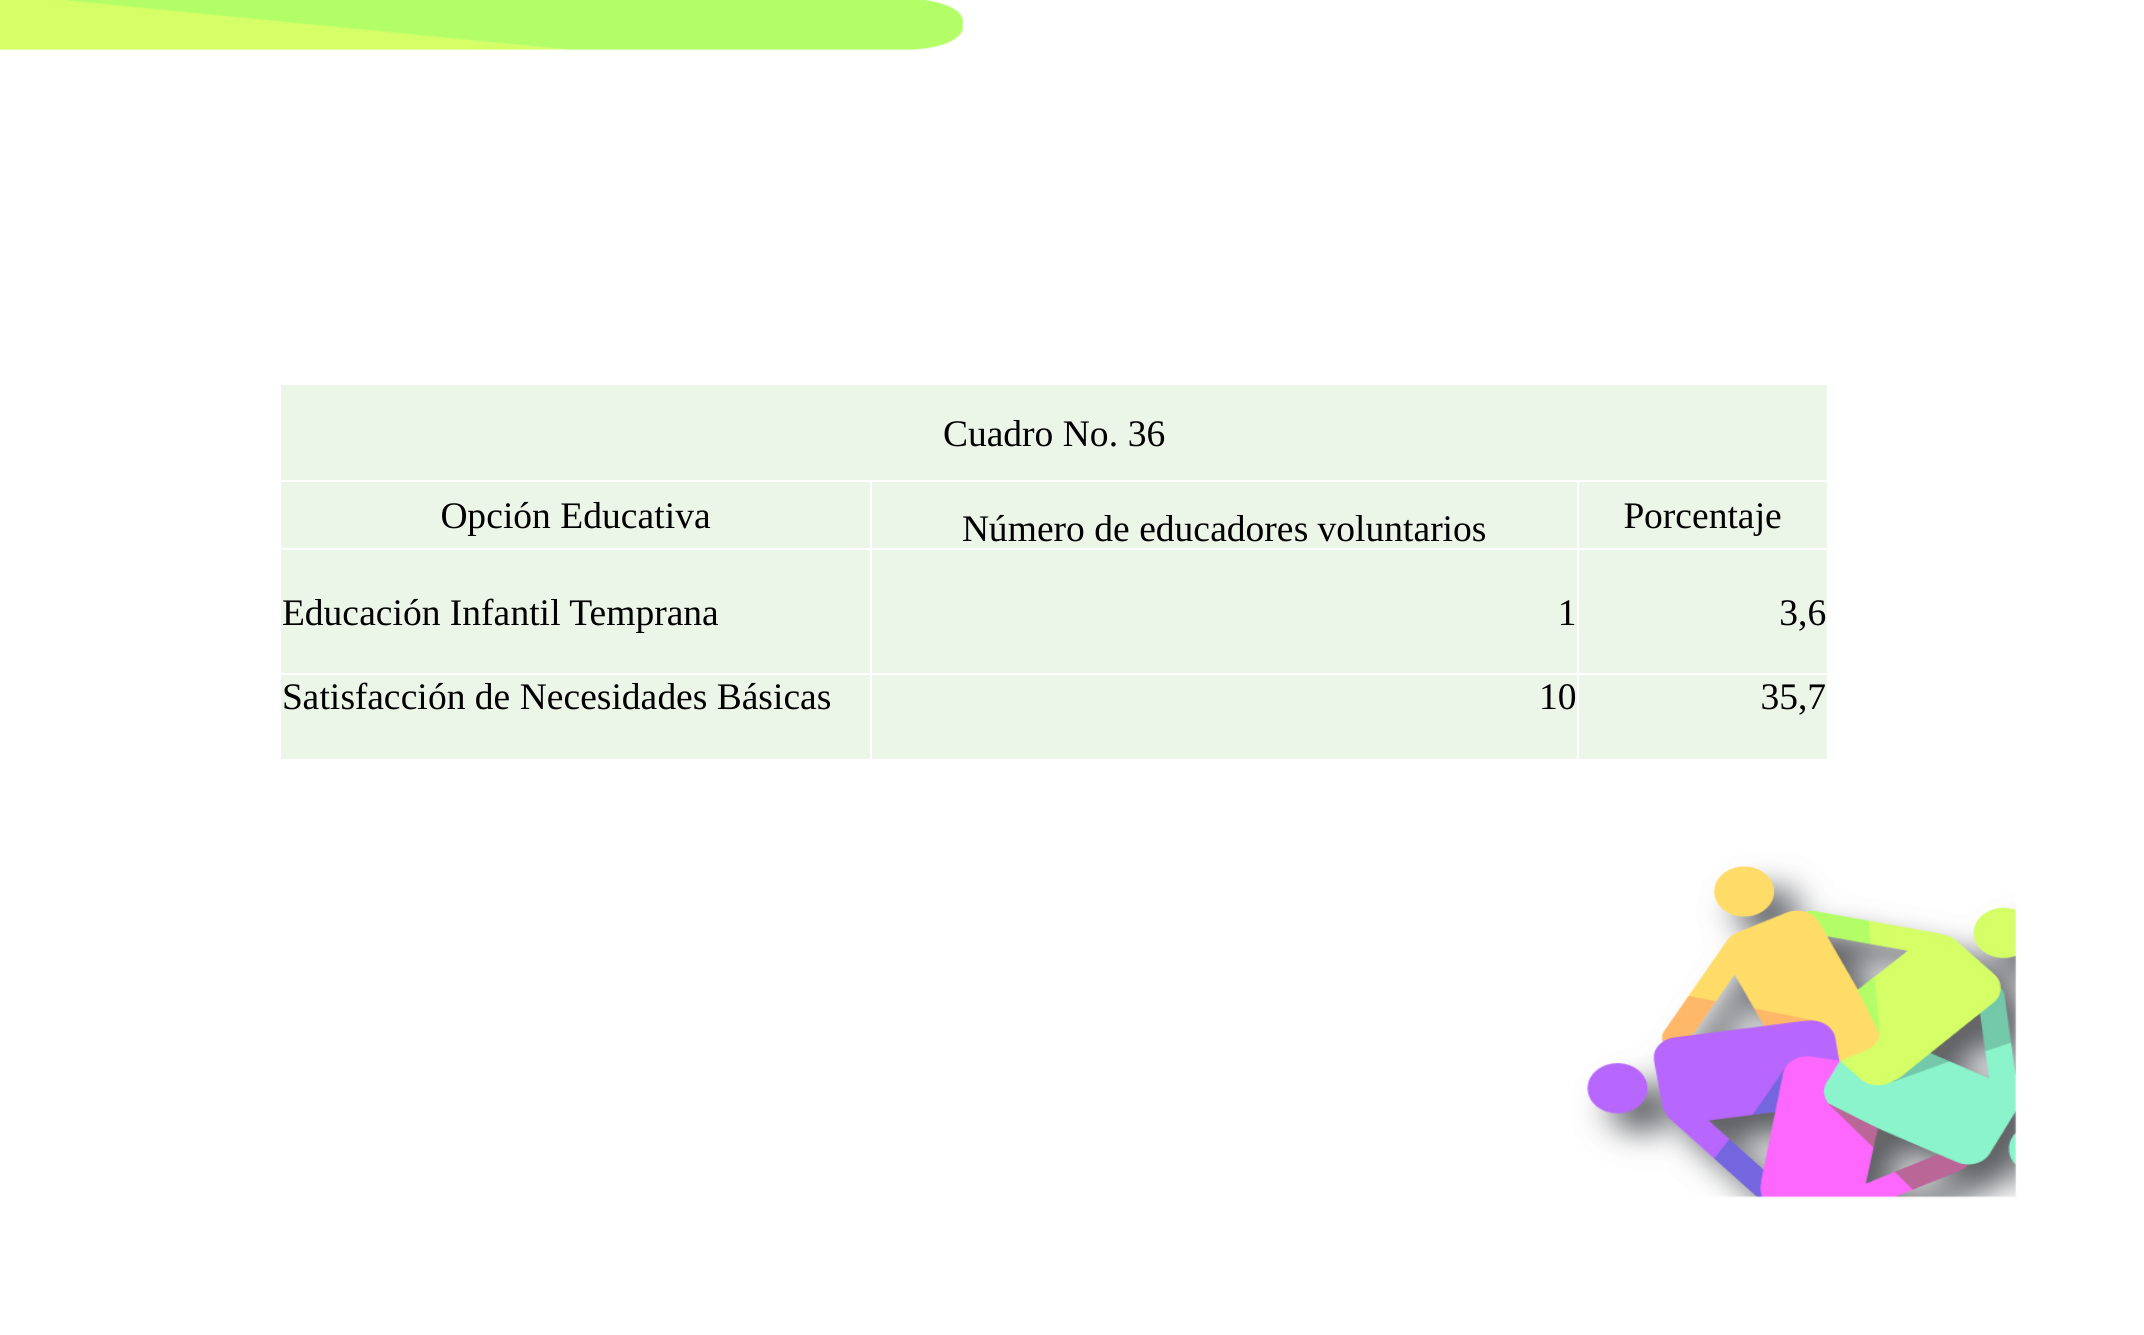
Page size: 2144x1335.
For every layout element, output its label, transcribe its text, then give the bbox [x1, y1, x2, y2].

table_cell 3,6 [1579, 550, 1827, 673]
table_cell Educación Infantil Temprana [281, 550, 870, 673]
table_cell Porcentaje [1579, 482, 1827, 548]
table_cell Satisfacción de Necesidades Básicas [281, 675, 870, 759]
table_cell Número de educadores voluntarios [872, 482, 1577, 548]
table_header Cuadro No. 36 [281, 385, 1827, 480]
table_cell Opción Educativa [281, 482, 870, 548]
table_cell 10 [872, 675, 1577, 759]
table_cell 1 [872, 550, 1577, 673]
table_cell 35,7 [1579, 675, 1827, 759]
table_cell Incidencia Política [0, 0, 2144, 1335]
